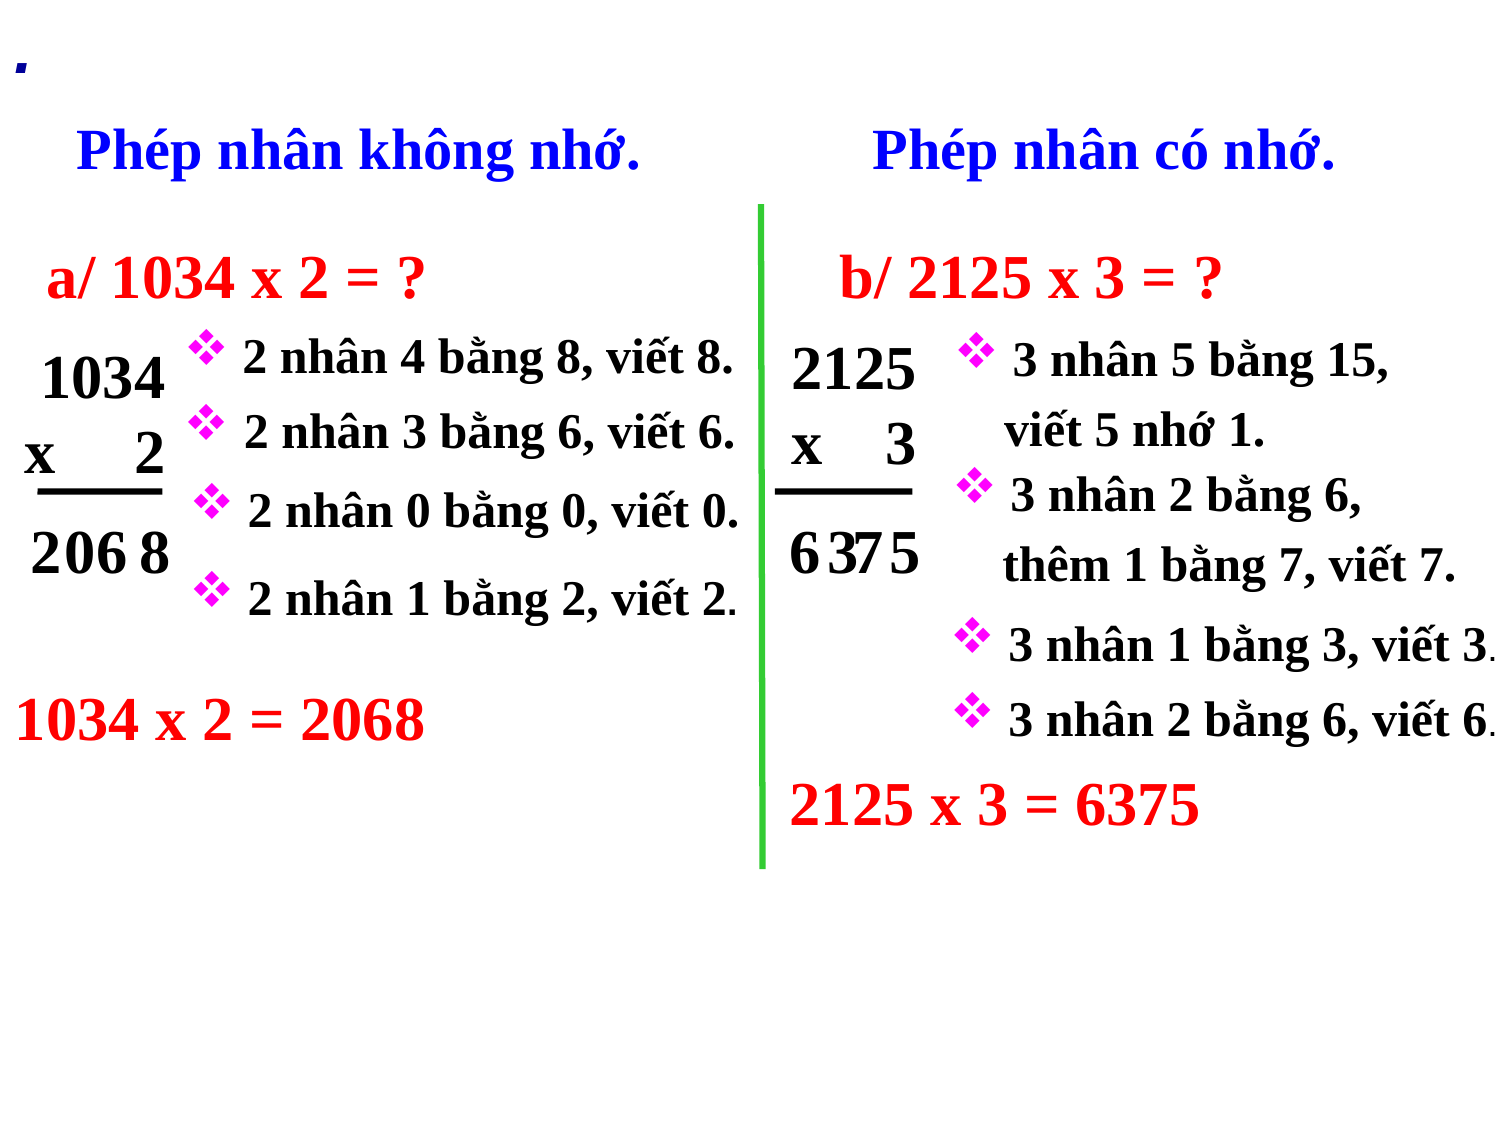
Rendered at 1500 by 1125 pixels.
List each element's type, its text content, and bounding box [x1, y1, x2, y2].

text_box 7 [863, 504, 888, 594]
text_box 3 [837, 504, 863, 594]
text_box 2 nhân 1 bằng 2, viết 2. [174, 557, 753, 633]
text_box 3 nhân 2 bằng 6, thêm 1 bằng 7, viết 7. [937, 454, 1500, 599]
text_box 1034 x 2 [0, 328, 207, 493]
text_box 6 [81, 503, 132, 594]
text_box . [0, 0, 1500, 95]
text_box 3 nhân 5 bằng 15, viết 5 nhớ 1. [939, 319, 1416, 454]
text_box 2125 x 3 [776, 319, 939, 485]
text_box b/ 2125 x 3 = ? [825, 229, 1250, 319]
text_box 3 nhân 2 bằng 6, viết 6. [935, 679, 1500, 754]
text_box Phép nhân không nhớ. [62, 103, 657, 189]
text_box 2 [0, 504, 50, 594]
text_box 5 [888, 504, 937, 594]
text_box 3 nhân 1 bằng 3, viết 3. [935, 604, 1500, 679]
text_box 1034 x 2 = 2068 [0, 670, 441, 761]
text_box Phép nhân có nhớ. [858, 103, 1408, 189]
text_box 2 nhân 3 bằng 6, viết 6. [169, 390, 751, 466]
text_box 0 [50, 504, 81, 594]
text_box 2125 x 3 = 6375 [774, 755, 1216, 845]
text_box 8 [124, 504, 188, 594]
text_box 2 nhân 4 bằng 8, viết 8. [169, 315, 749, 391]
text_box 6 [775, 504, 837, 594]
text_box a/ 1034 x 2 = ? [32, 228, 444, 319]
text_box 2 nhân 0 bằng 0, viết 0. [174, 470, 755, 546]
